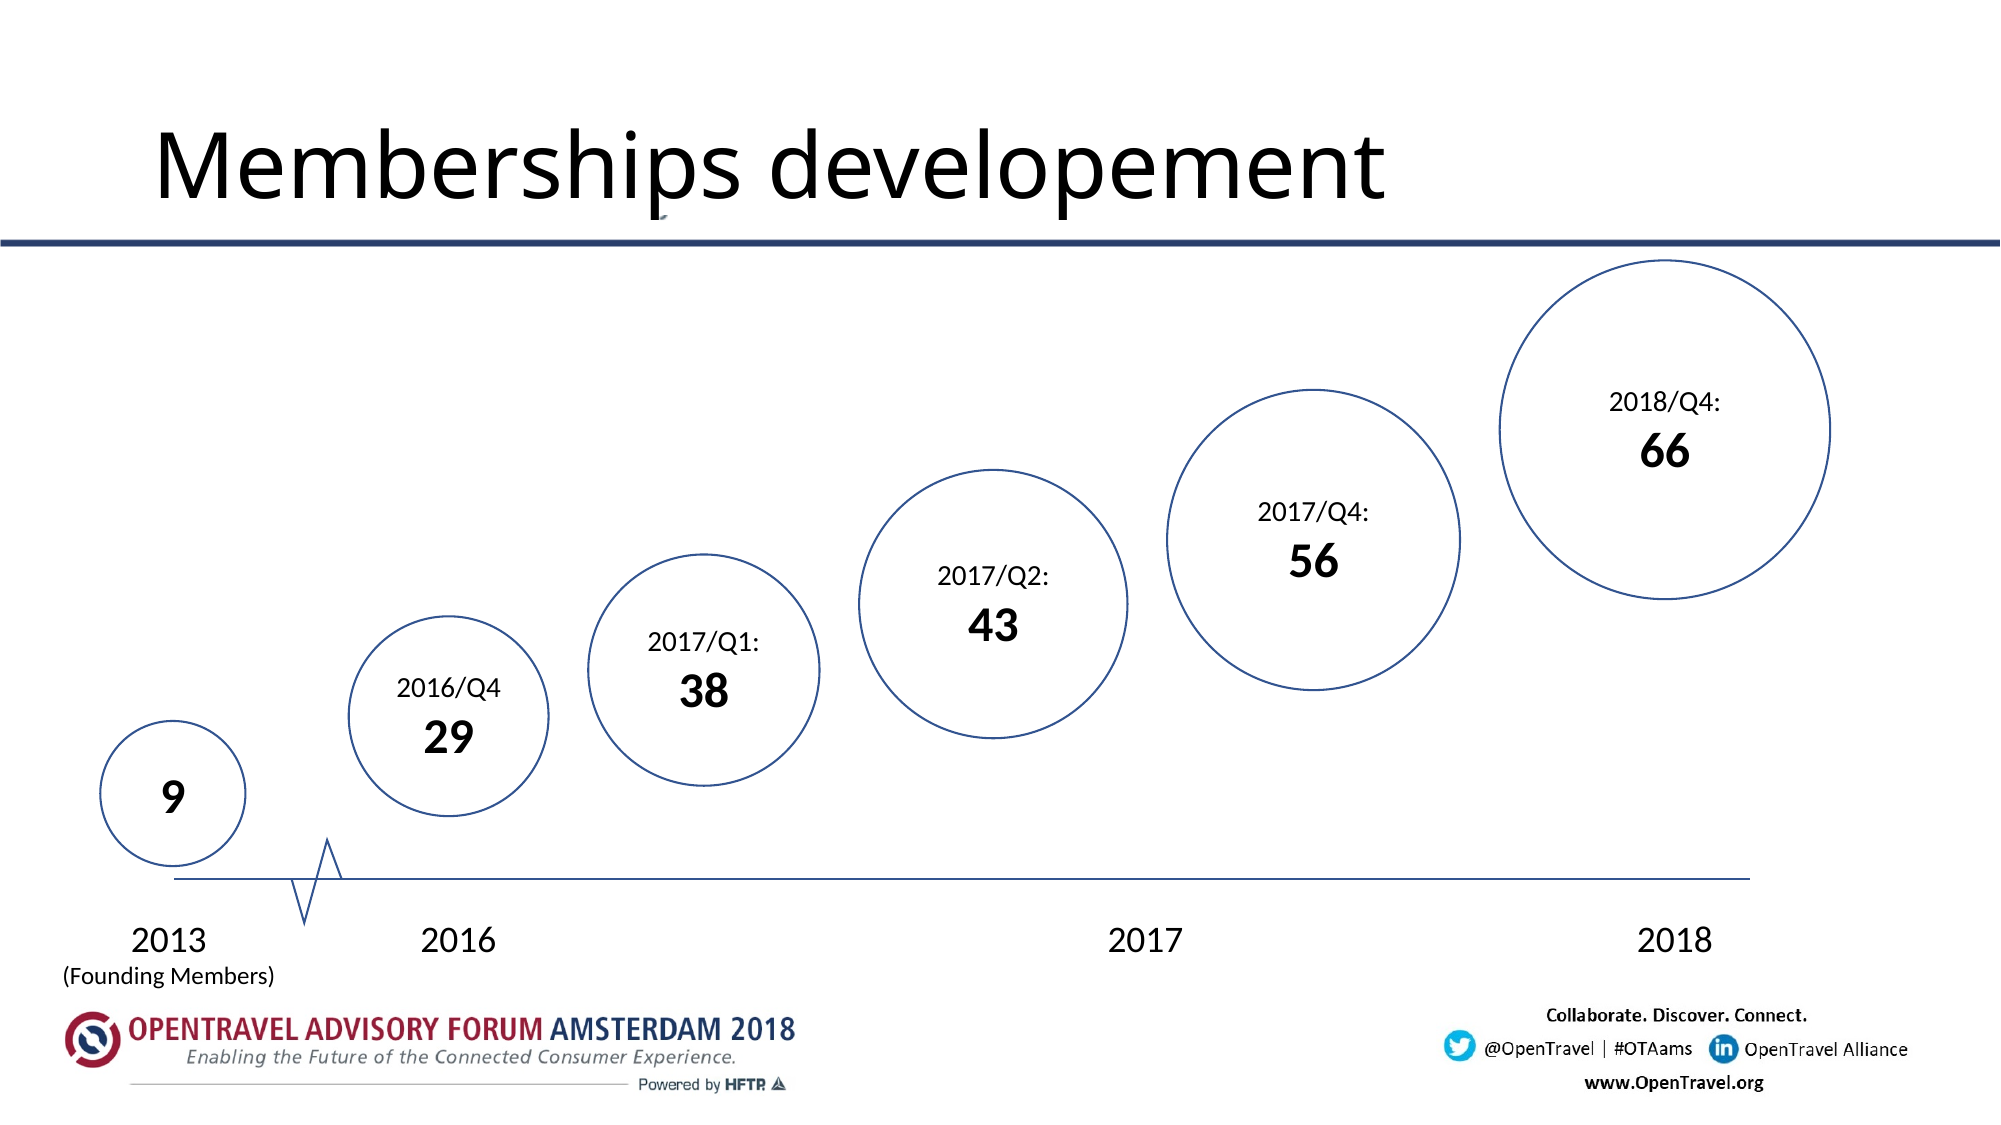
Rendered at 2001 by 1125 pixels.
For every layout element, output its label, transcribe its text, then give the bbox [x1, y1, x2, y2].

text_box 2013 [116, 907, 222, 968]
text_box (Founding Members) [47, 952, 291, 997]
text_box 2016 [405, 907, 512, 968]
text_box 2018/Q4: 66 [1498, 259, 1832, 601]
text_box 2017/Q1: 38 [587, 553, 821, 787]
text_box 9 [99, 719, 247, 868]
text_box 2017/Q4: 56 [1166, 388, 1462, 692]
text_box 2017/Q2: 43 [858, 468, 1129, 740]
text_box 2017 [1092, 907, 1199, 968]
picture [53, 996, 808, 1099]
picture [1743, 215, 2000, 282]
text_box 2018 [1622, 907, 1728, 968]
text_box 2016/Q4 29 [347, 615, 550, 818]
text_box [290, 879, 318, 927]
title Memberships developement [137, 59, 1863, 278]
picture [0, 215, 1587, 282]
picture [1436, 996, 1913, 1099]
text_box [315, 836, 343, 878]
